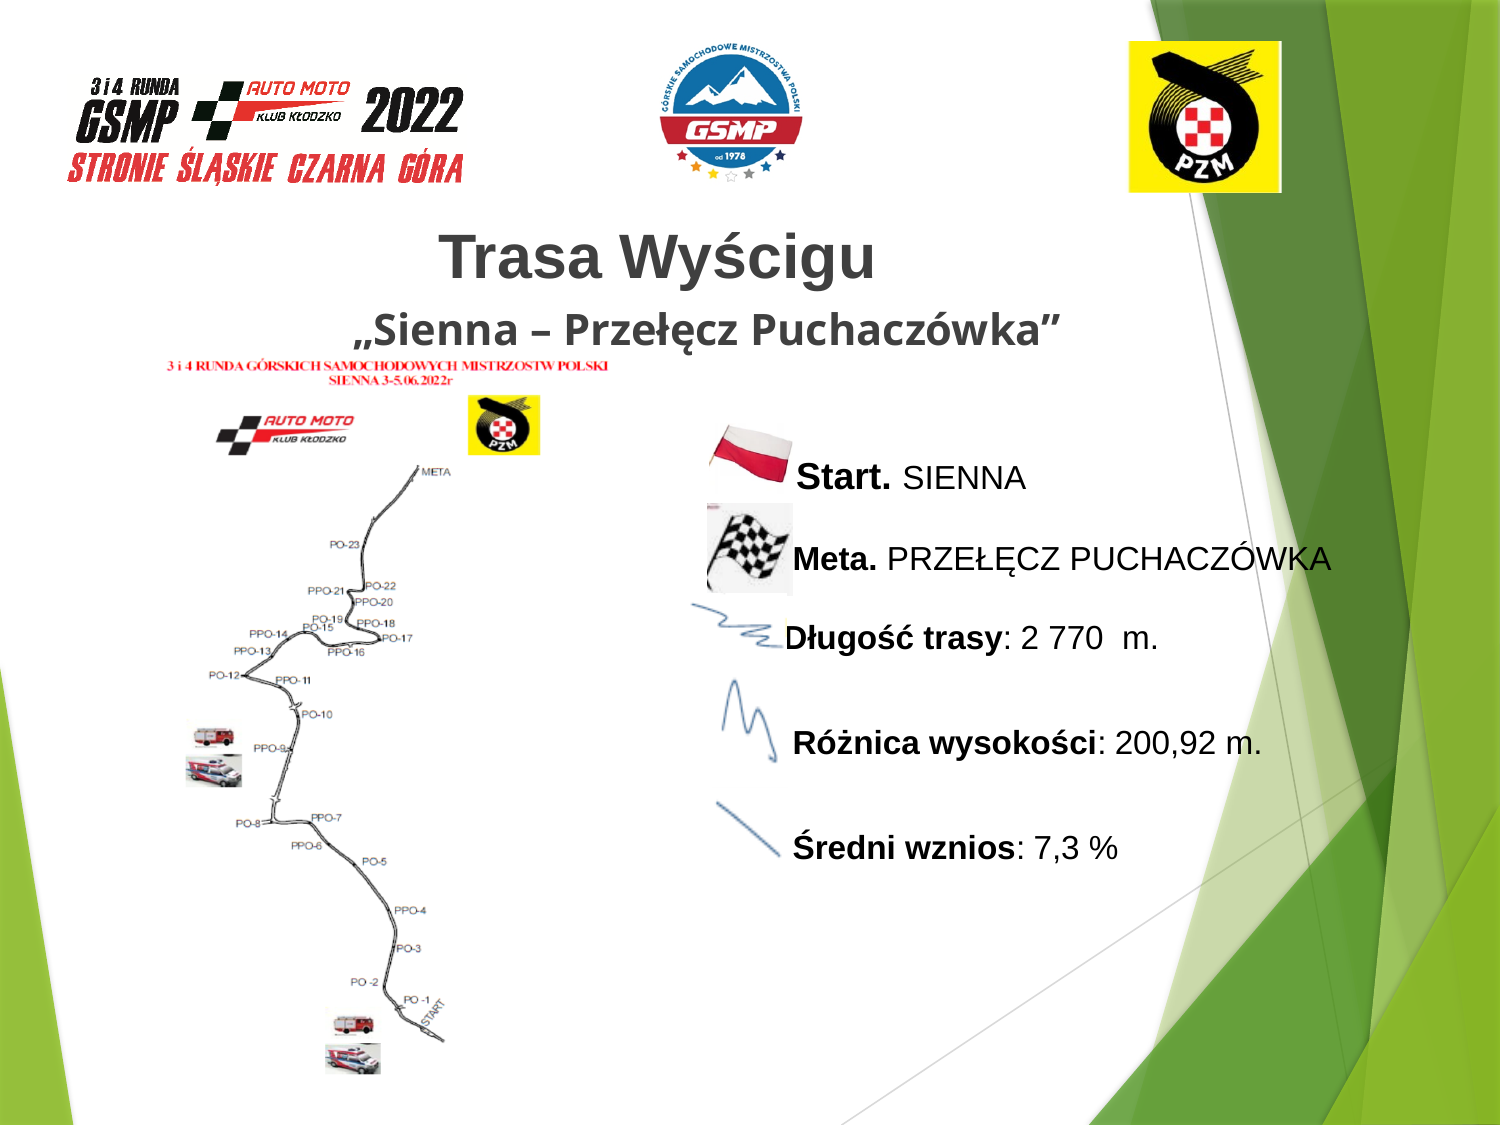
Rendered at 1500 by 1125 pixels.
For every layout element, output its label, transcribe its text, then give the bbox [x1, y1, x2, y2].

picture [658, 38, 810, 187]
picture [23, 351, 796, 1080]
picture [66, 74, 468, 187]
picture [1115, 41, 1283, 194]
text_box Start. SIENNA Meta. PRZEŁĘCZ Puchaczówka Długość trasy: 2 770 m. Różnica wysokości: 200,92 m. Średni wznios: 7,3 % [786, 444, 1412, 874]
list Trasa Wyścigu „Sienna – Przełęcz Puchaczówka” [100, 208, 1258, 362]
